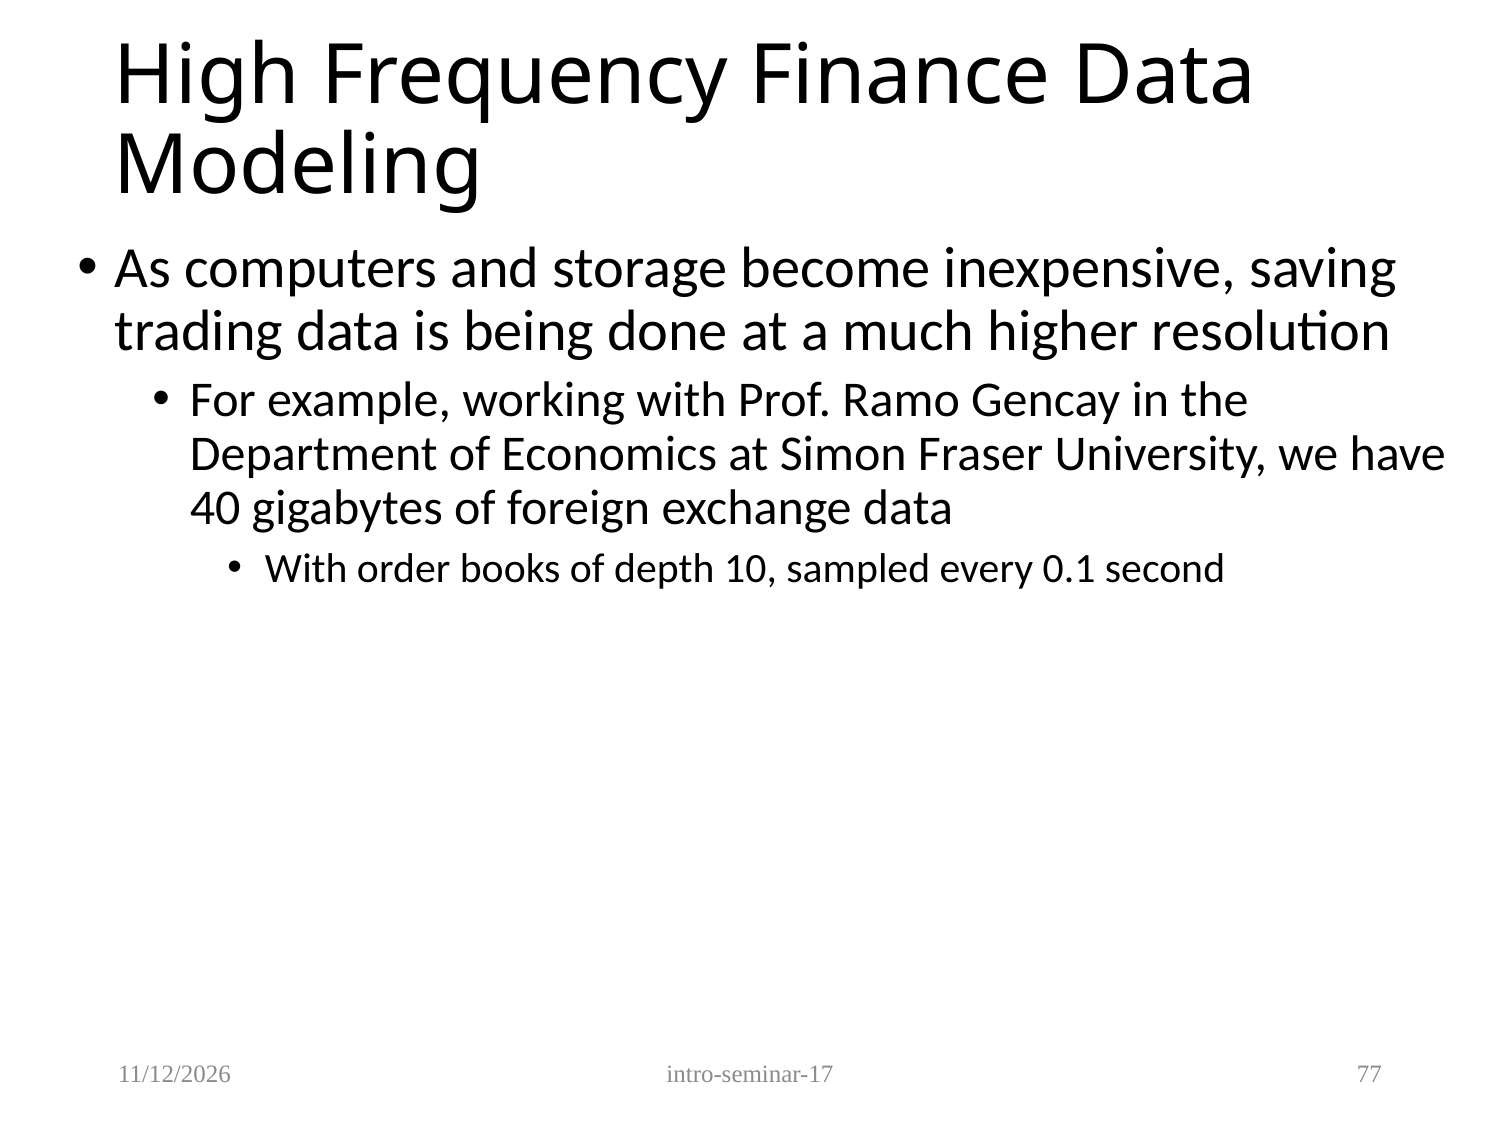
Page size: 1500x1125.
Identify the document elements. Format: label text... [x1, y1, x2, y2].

slide_number 77 [1059, 1042, 1397, 1103]
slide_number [103, 1042, 441, 1103]
footer intro-seminar-17 [496, 1042, 1004, 1103]
title High Frequency Finance Data Modeling [98, 12, 1471, 230]
list As computers and storage become inexpensive, saving trading data is being done at a much higher resolution For example, working with Prof. Ramo Gencay in the Department of Economics at Simon Fraser University, we have 40 gigabytes of foreign exchange data With order books of depth 10, sampled every 0.1 second [62, 229, 1463, 854]
